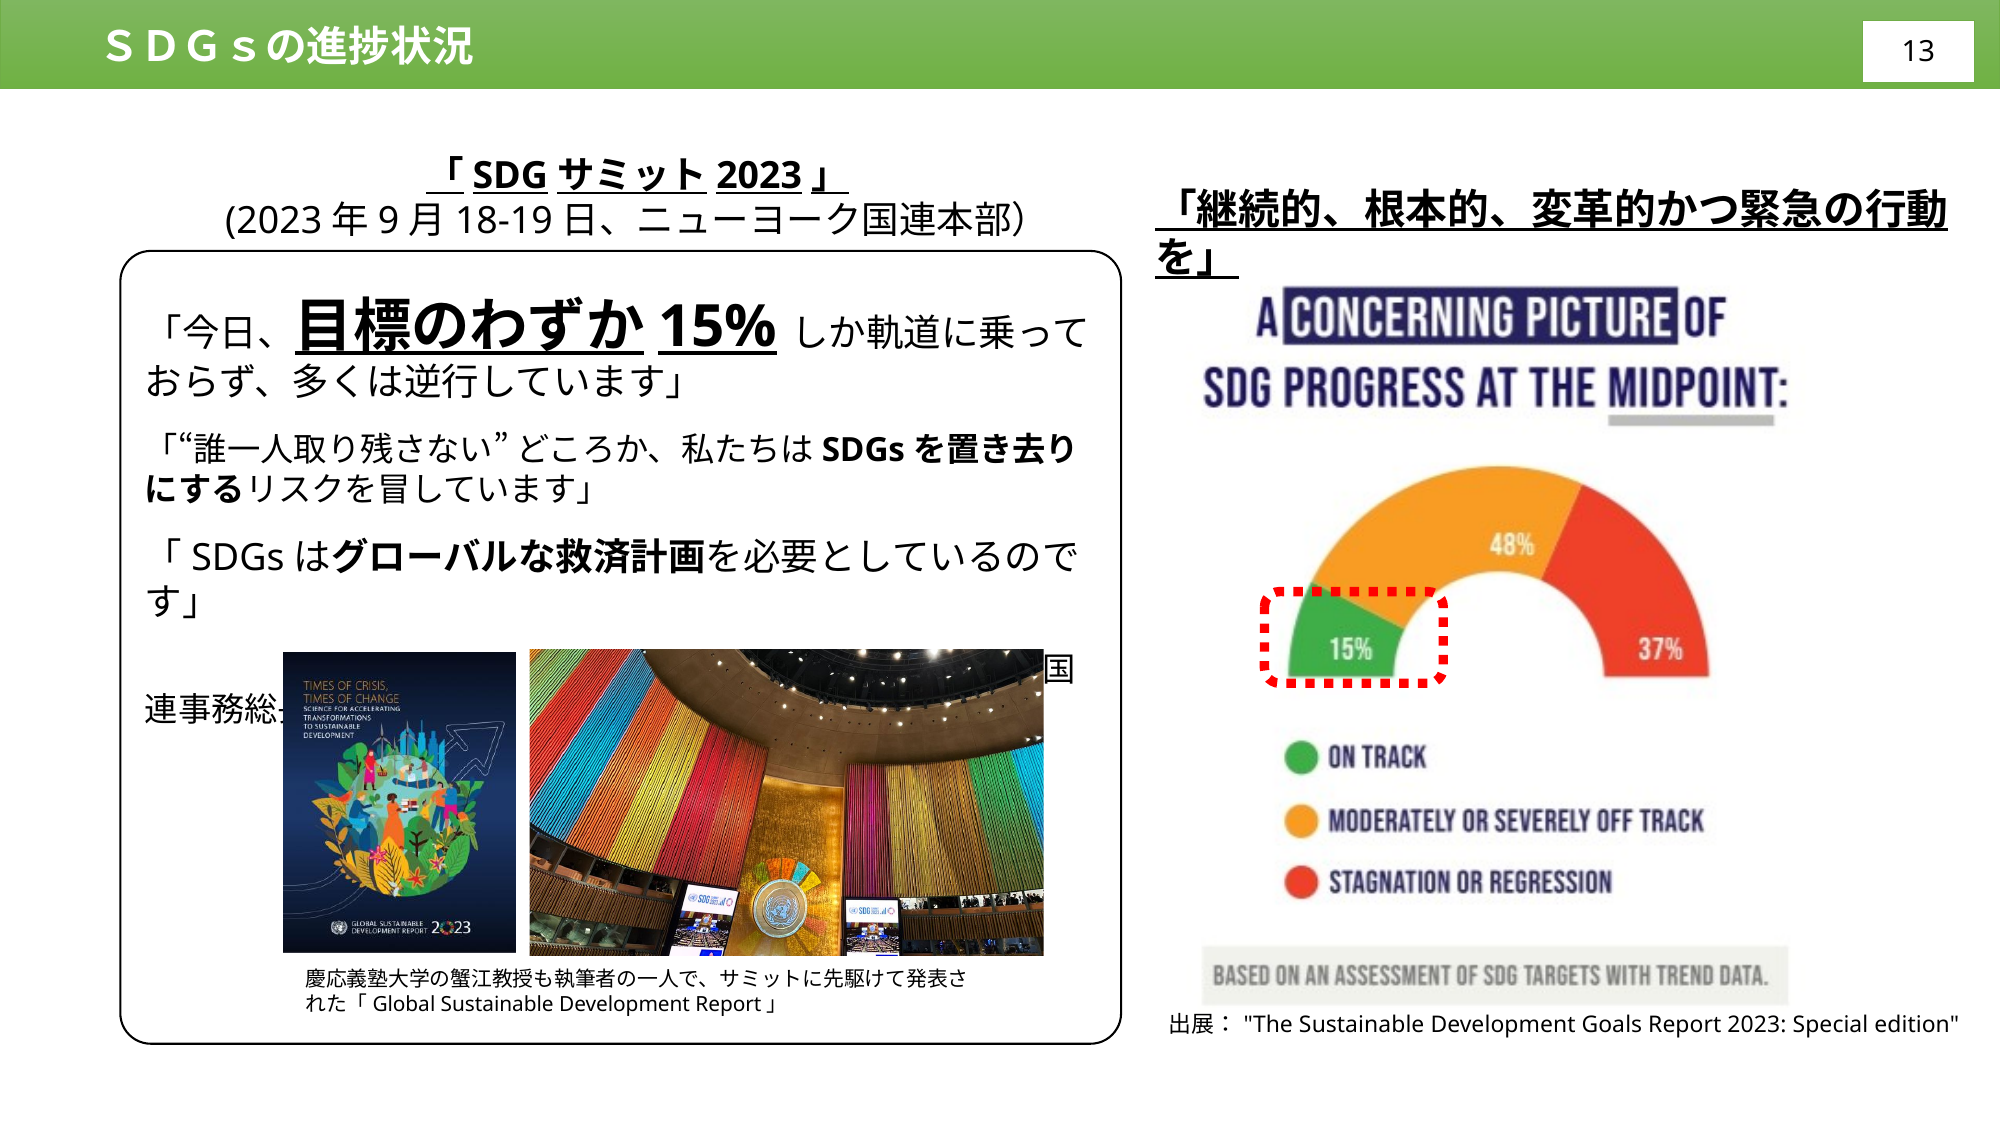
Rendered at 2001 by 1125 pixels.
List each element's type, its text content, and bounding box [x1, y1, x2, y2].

text_box 「SDGサミット2023」 (2023年9月18-19日、ニューヨーク国連本部） [207, 143, 1068, 249]
picture [1157, 257, 1829, 1017]
picture [1023, 752, 1028, 760]
text_box [119, 249, 1123, 1045]
picture [283, 652, 516, 953]
text_box 12 [1862, 20, 1975, 83]
text_box ＳＤＧｓの進捗状況 [0, 0, 2000, 89]
text_box 「継続的、根本的、変革的かつ緊急の行動を」 [1140, 177, 1965, 289]
picture [529, 649, 1044, 956]
text_box 慶応義塾大学の蟹江教授も執筆者の一人で、サミットに先駆けて発表された「Global Sustainable Development Report」 [290, 958, 984, 1024]
text_box 出展："The Sustainable Development Goals Report 2023: Special edition" [1154, 1002, 2000, 1045]
